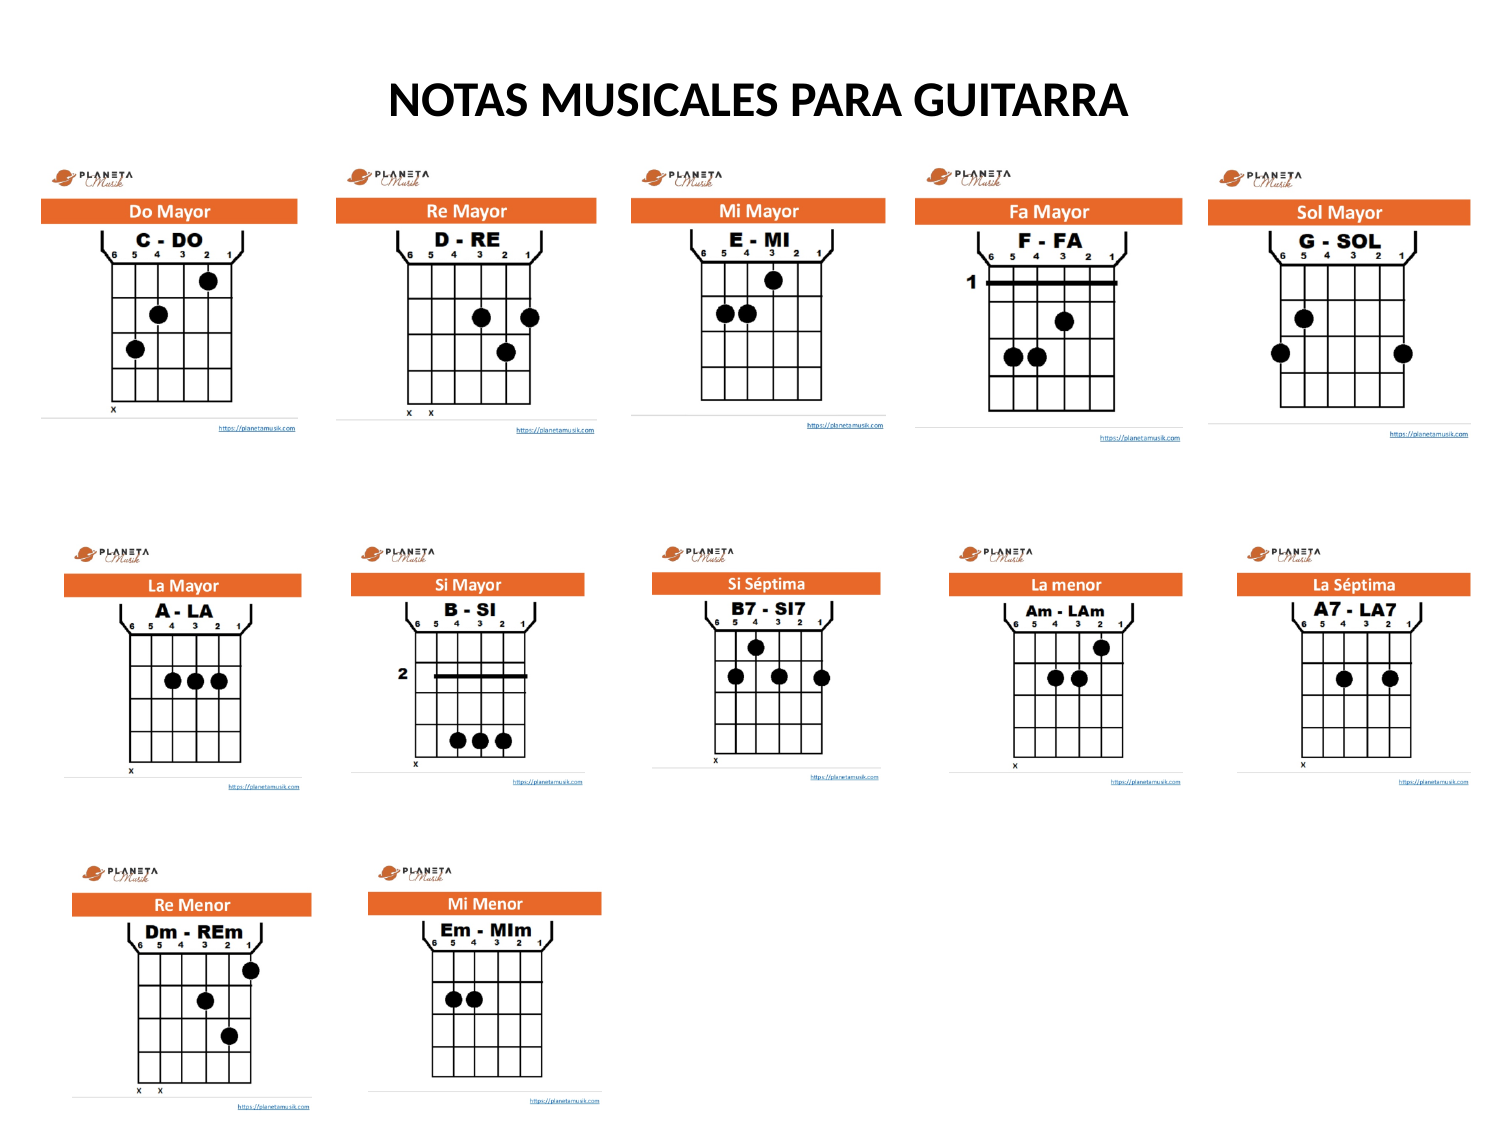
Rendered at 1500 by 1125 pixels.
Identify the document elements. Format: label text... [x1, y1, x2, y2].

picture [336, 158, 597, 437]
title NOTAS MUSICALES PARA GUITARRA [83, 2, 1434, 190]
picture [72, 857, 312, 1113]
picture [64, 538, 303, 793]
picture [915, 158, 1183, 445]
picture [949, 538, 1183, 788]
picture [40, 160, 298, 435]
picture [631, 160, 886, 432]
picture [1208, 160, 1471, 441]
picture [351, 538, 585, 788]
picture [652, 538, 881, 783]
picture [1237, 538, 1471, 788]
picture [368, 857, 603, 1108]
